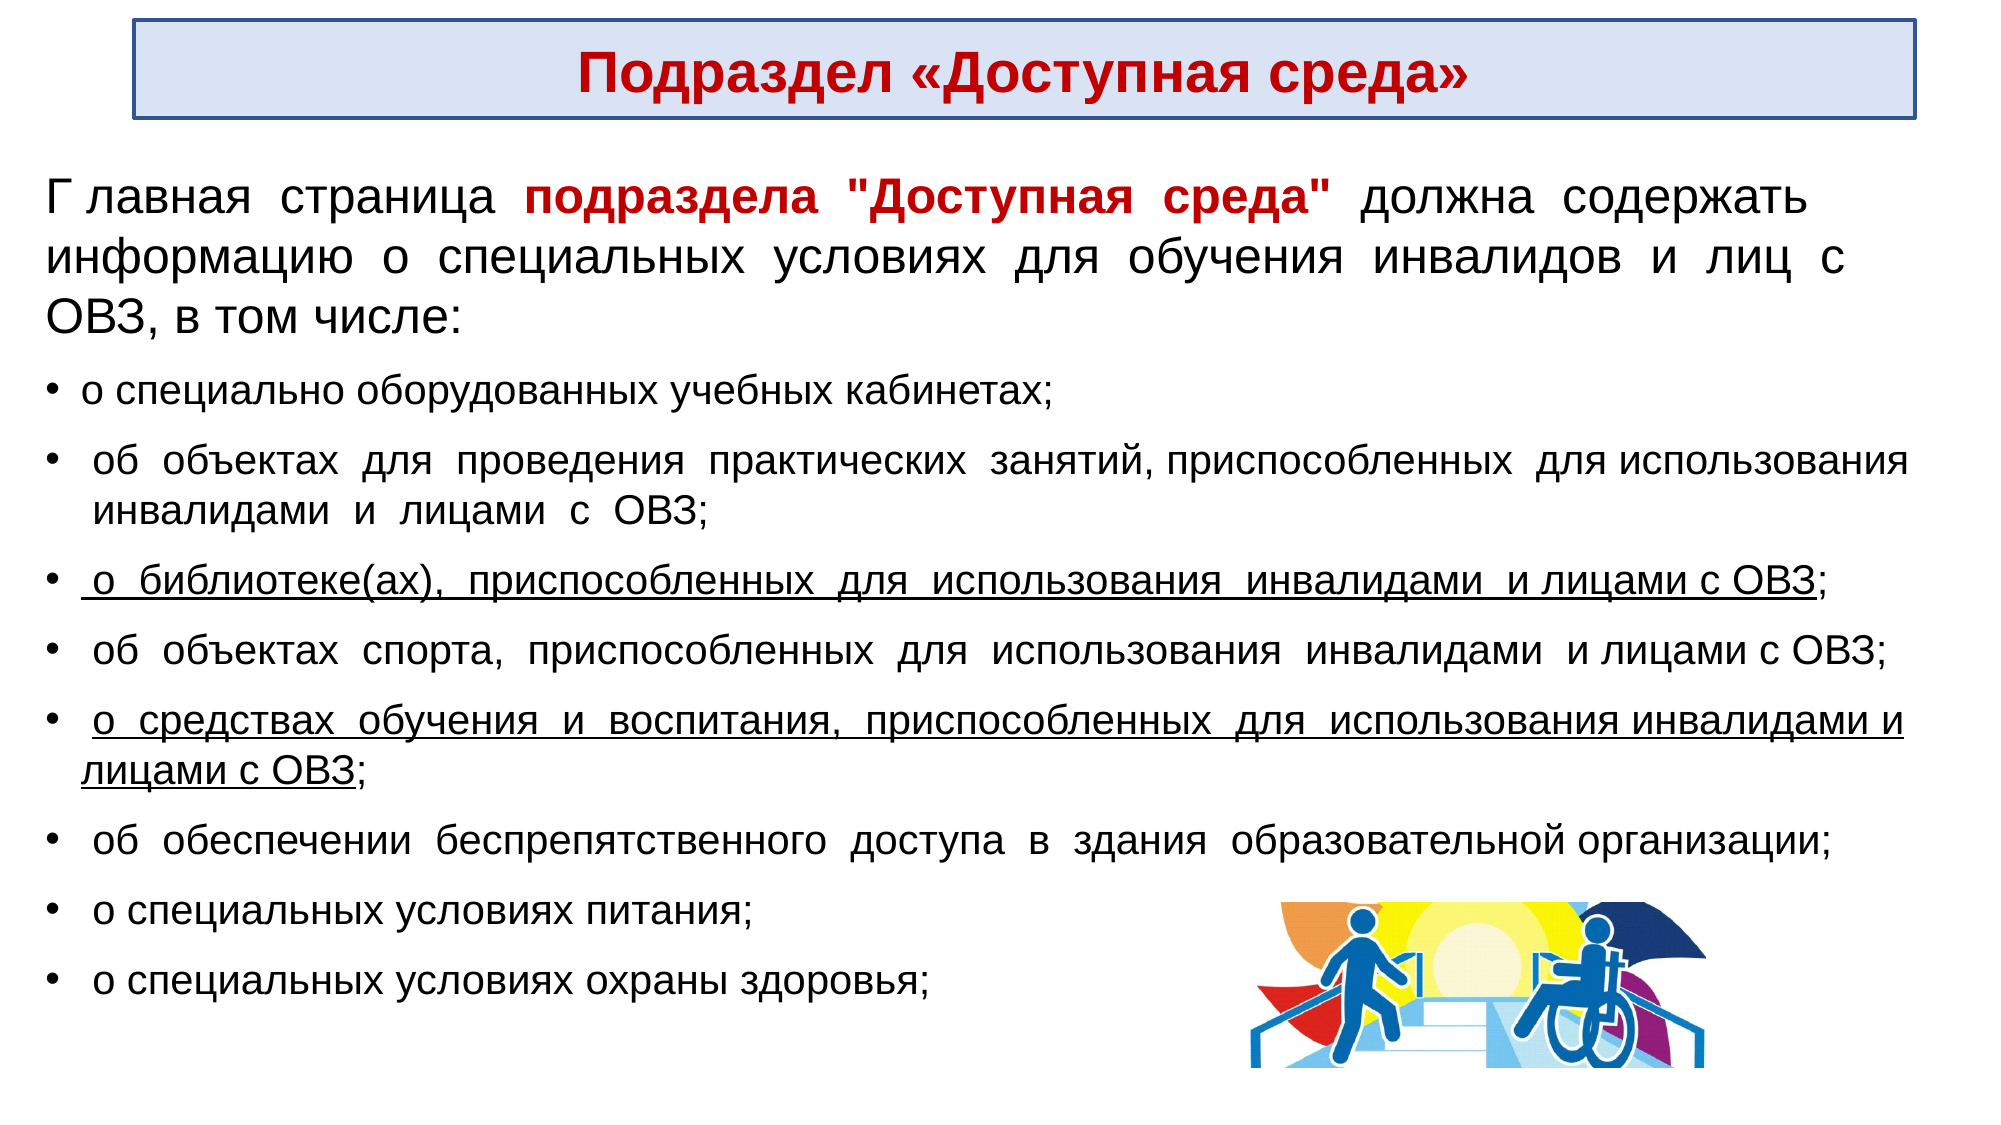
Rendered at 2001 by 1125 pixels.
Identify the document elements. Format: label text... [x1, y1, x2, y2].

picture [1250, 901, 1706, 1068]
text_box Г лавная страница подраздела "Доступная среда" должна содержать информацию о специальных условиях для обучения инвалидов и лиц с ОВЗ, в том числе: о специально оборудованных учебных кабинетах; об объектах для проведения практических занятий, приспособленных для использования инвалидами и лицами с ОВЗ; о библиотеке(ах), приспособленных для использования инвалидами и лицами с ОВЗ; об объектах спорта, приспособленных для использования инвалидами и лицами с ОВЗ; о средствах обучения и воспитания, приспособленных для использования инвалидами и лицами с ОВЗ; об обеспечении беспрепятственного доступа в здания образовательной организации; о специальных условиях питания; о специальных условиях охраны здоровья; [30, 155, 1927, 1011]
text_box Подраздел «Доступная среда» [132, 18, 1917, 120]
